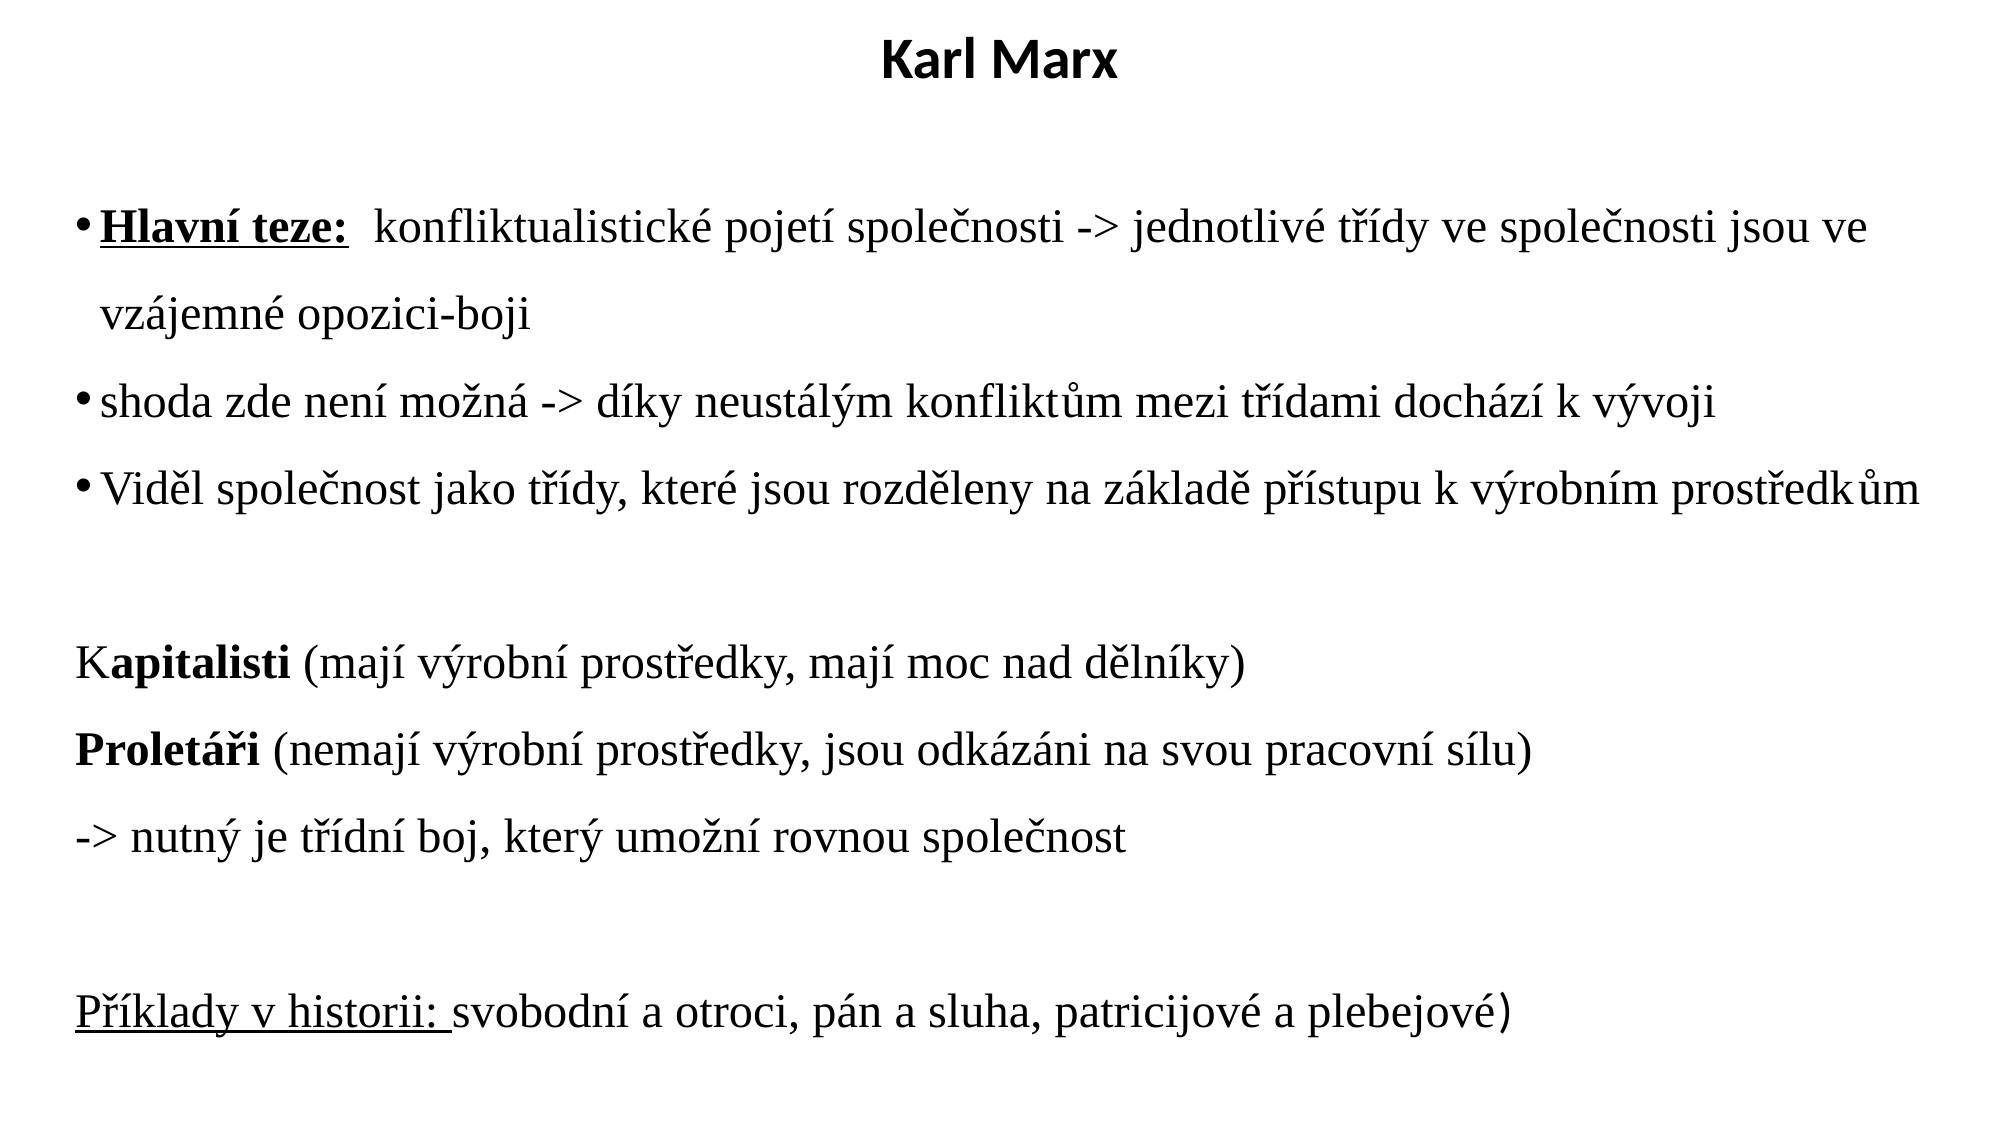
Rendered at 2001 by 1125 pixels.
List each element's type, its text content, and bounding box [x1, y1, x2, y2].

subtitle Karl Marx Hlavní teze: konfliktualistické pojetí společnosti -> jednotlivé třídy ve společnosti jsou ve vzájemné opozici-boji shoda zde není možná -> díky neustálým konfliktům mezi třídami dochází k vývoji Viděl společnost jako třídy, které jsou rozděleny na základě přístupu k výrobním prostředkům Kapitalisti (mají výrobní prostředky, mají moc nad dělníky) Proletáři (nemají výrobní prostředky, jsou odkázáni na svou pracovní sílu) -> nutný je třídní boj, který umožní rovnou společnost Příklady v historii: svobodní a otroci, pán a sluha, patricijové a plebejové) [67, 12, 1933, 1098]
